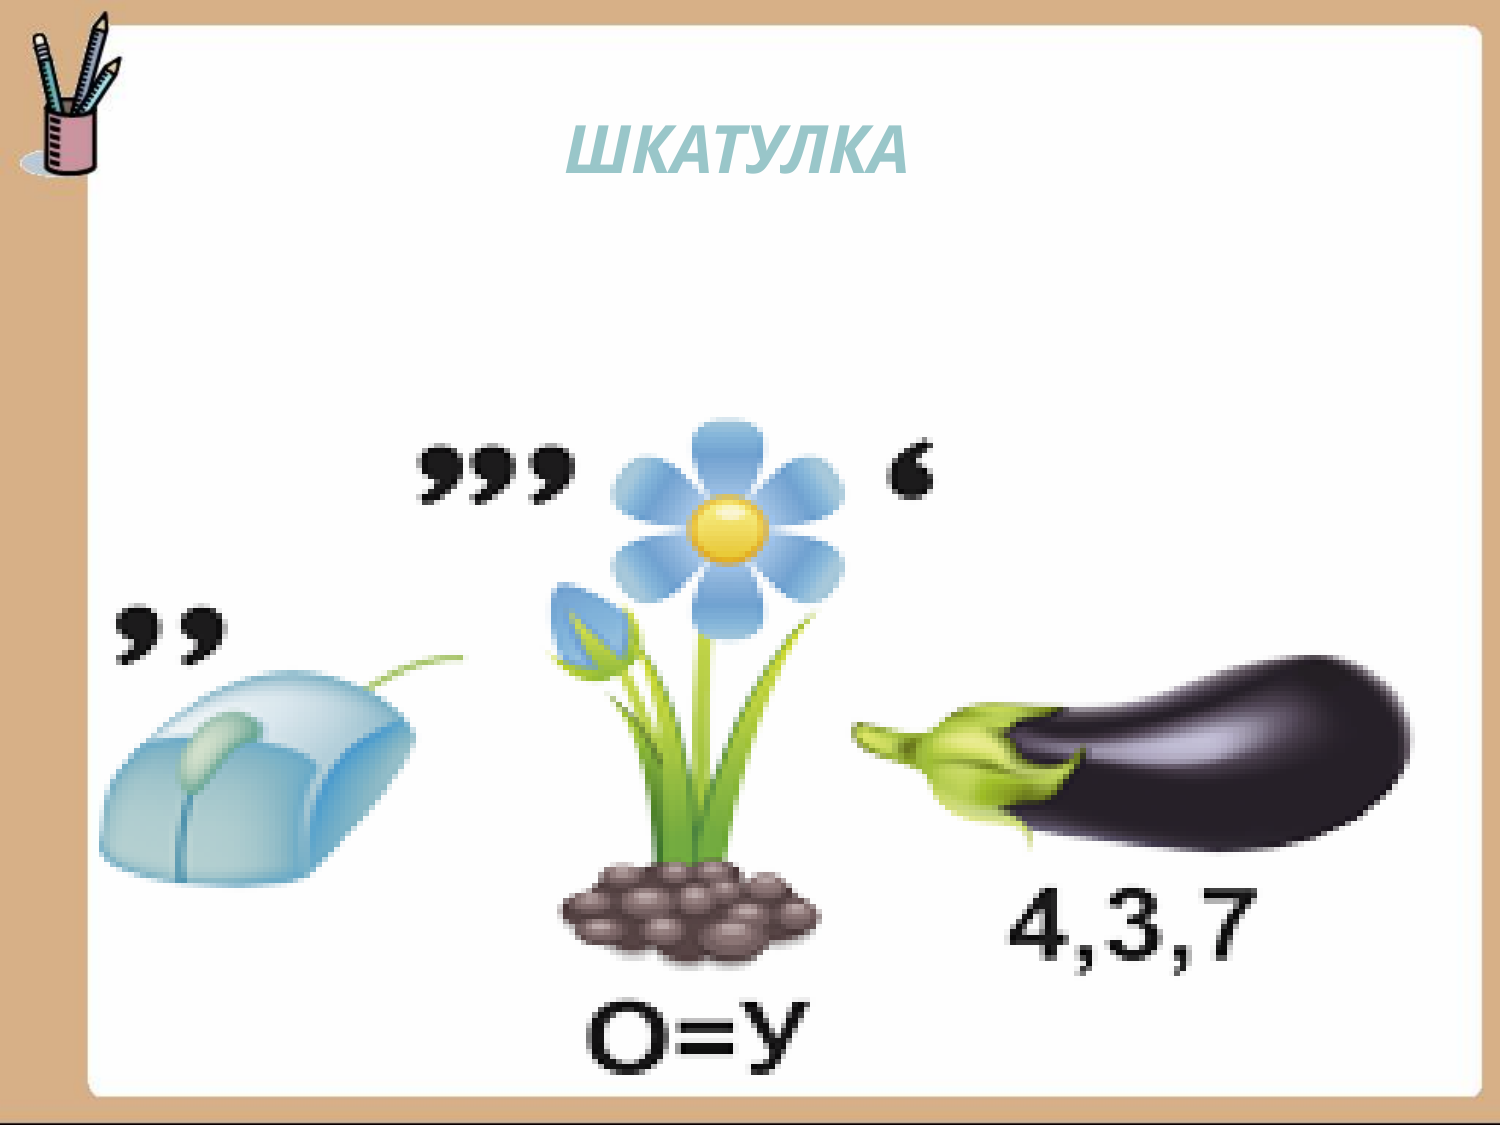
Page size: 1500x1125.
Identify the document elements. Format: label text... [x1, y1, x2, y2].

text_box шкатулка [550, 99, 926, 195]
picture [0, 0, 1500, 1125]
